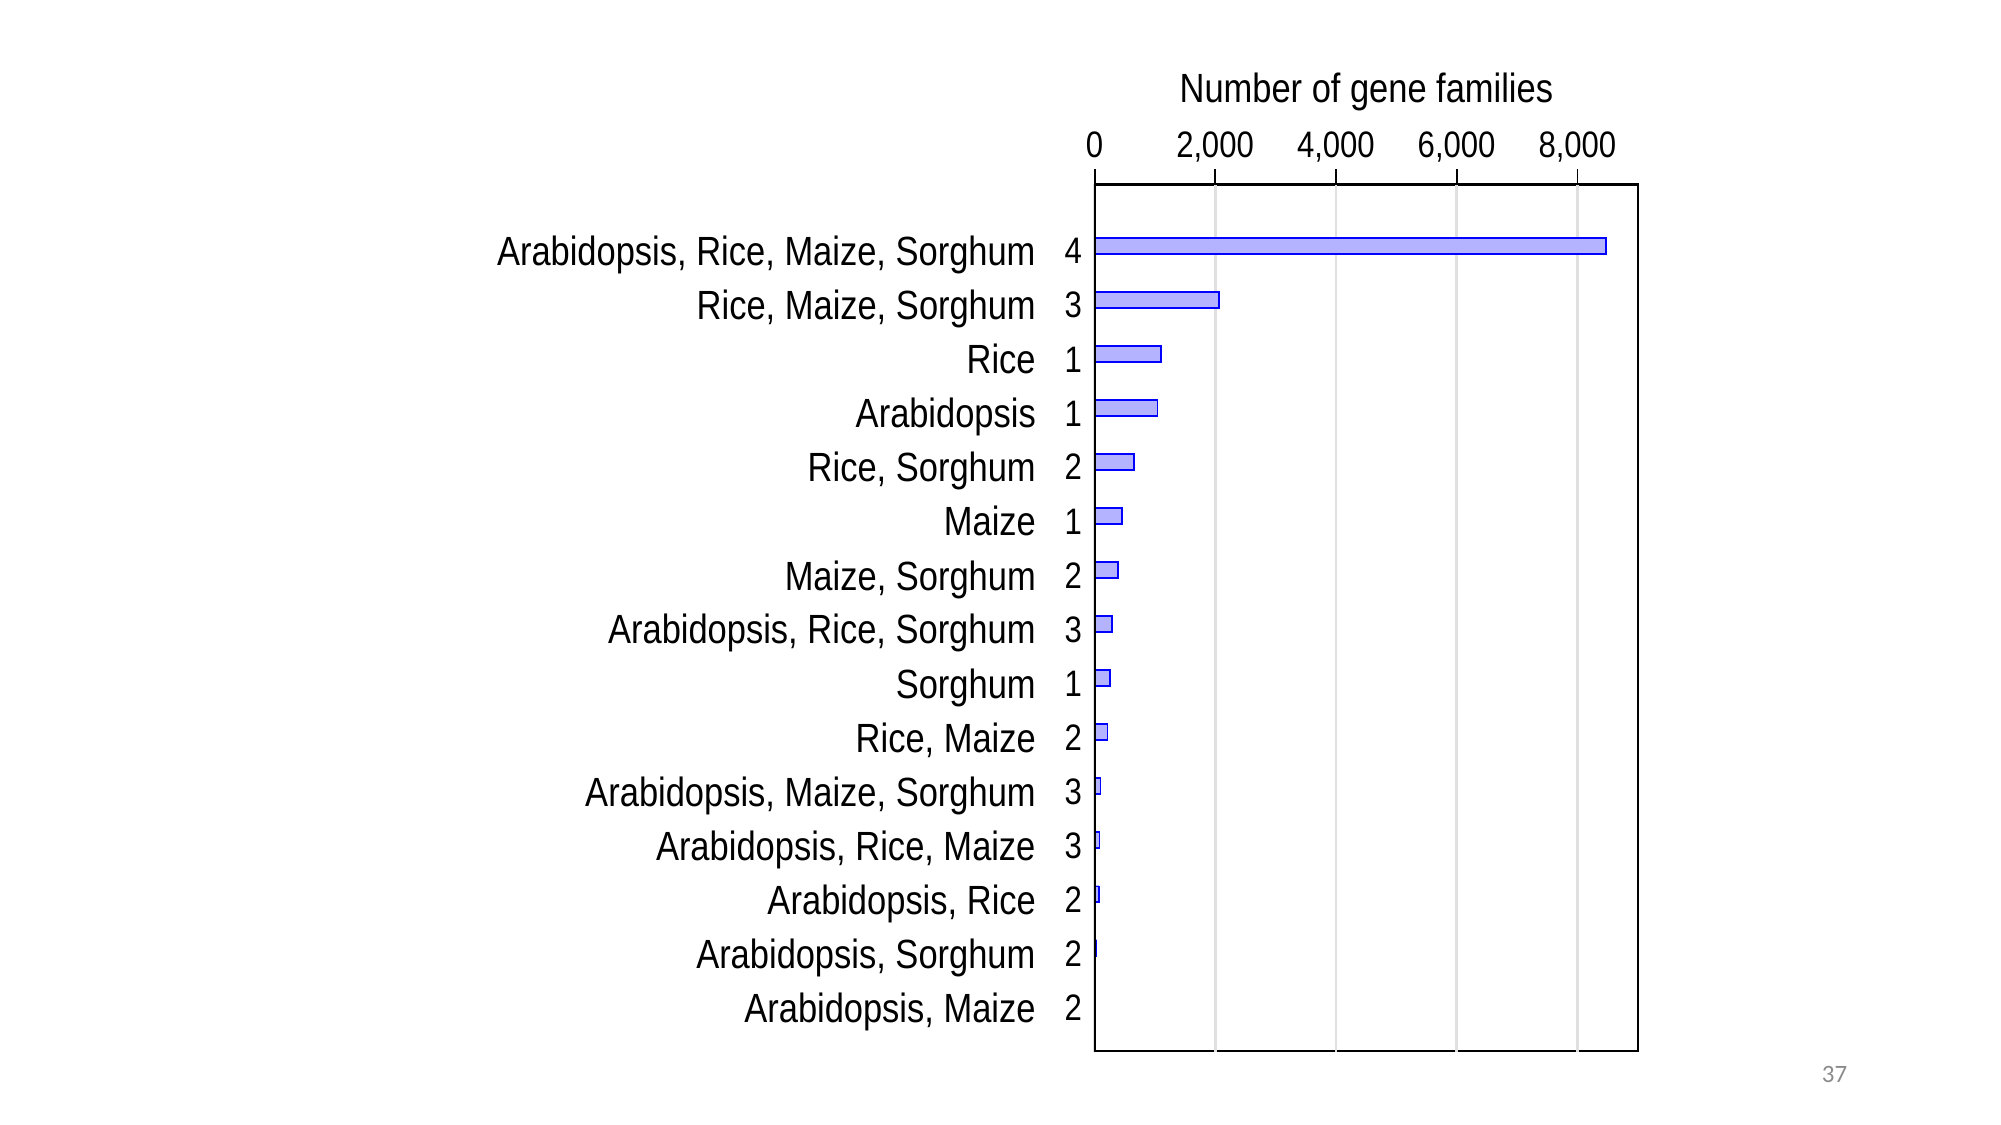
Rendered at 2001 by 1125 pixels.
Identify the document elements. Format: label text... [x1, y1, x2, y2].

picture [432, 22, 1671, 1090]
slide_number 37 [1412, 1042, 1863, 1103]
